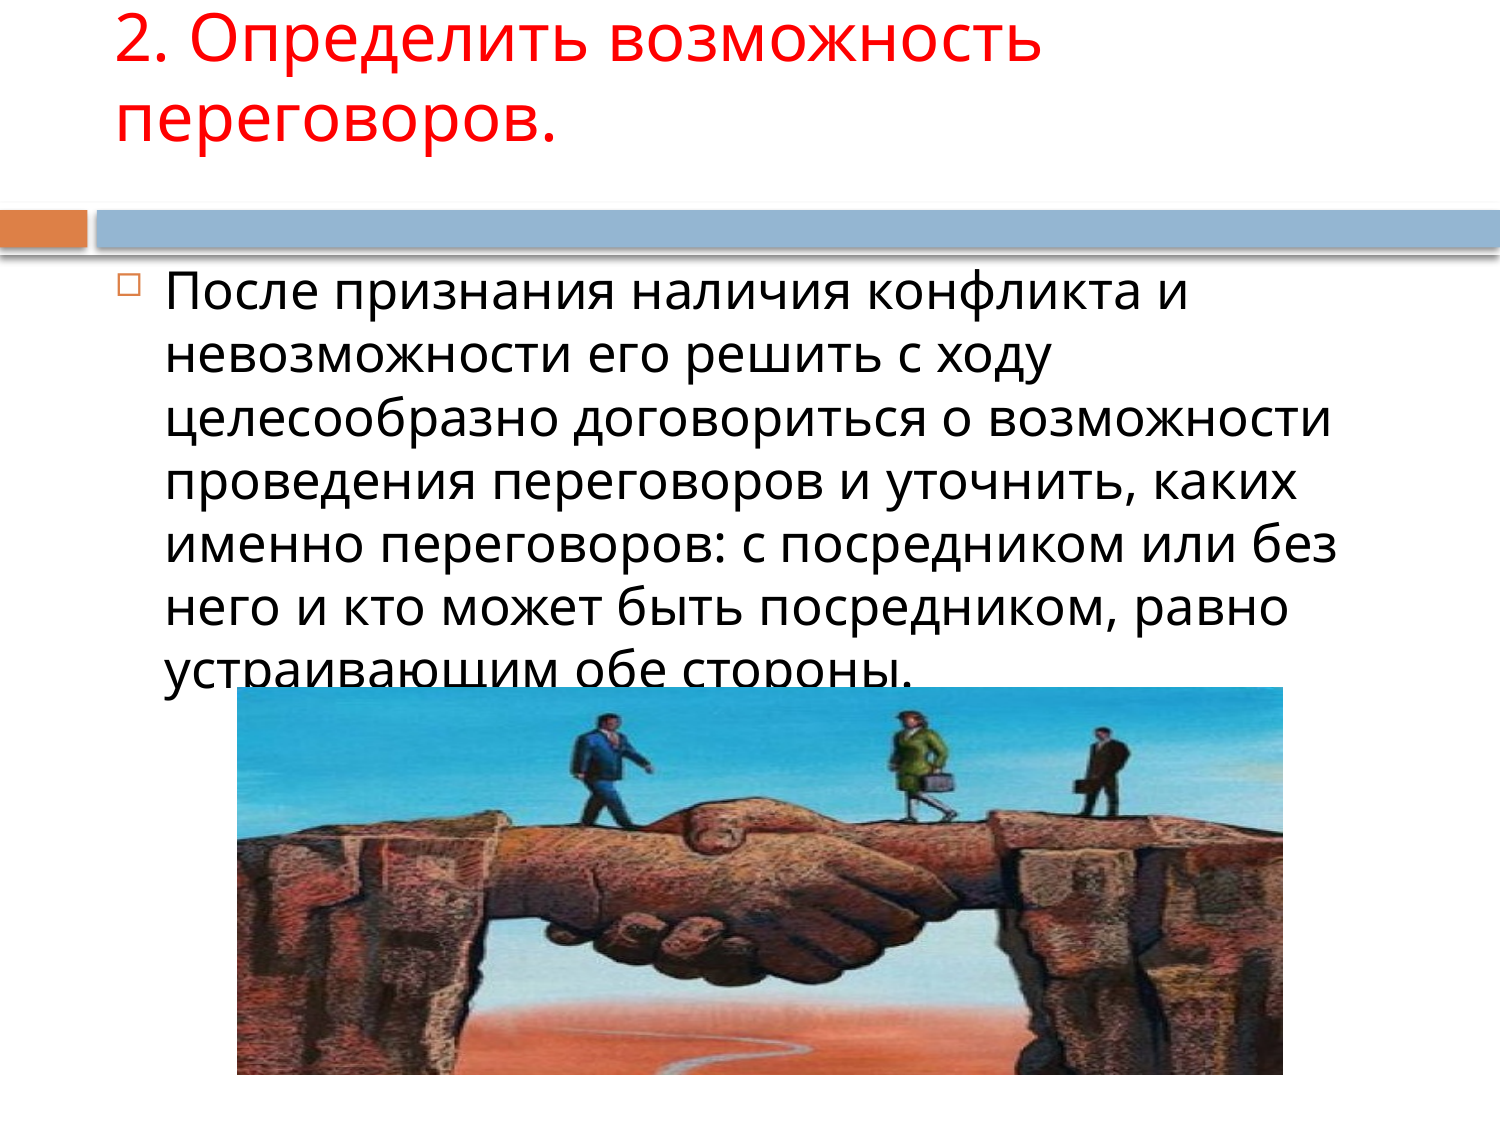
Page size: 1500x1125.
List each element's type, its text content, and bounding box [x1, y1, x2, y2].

picture [237, 687, 1283, 1076]
list После признания наличия конфликта и невозможности его решить с ходу целесообразно договориться о возможности проведения переговоров и уточнить, каких именно переговоров: с посредником или без него и кто может быть посредником, равно устраивающим обе стороны. [100, 249, 1438, 713]
title 2. Определить возможность переговоров. [99, 37, 1438, 113]
